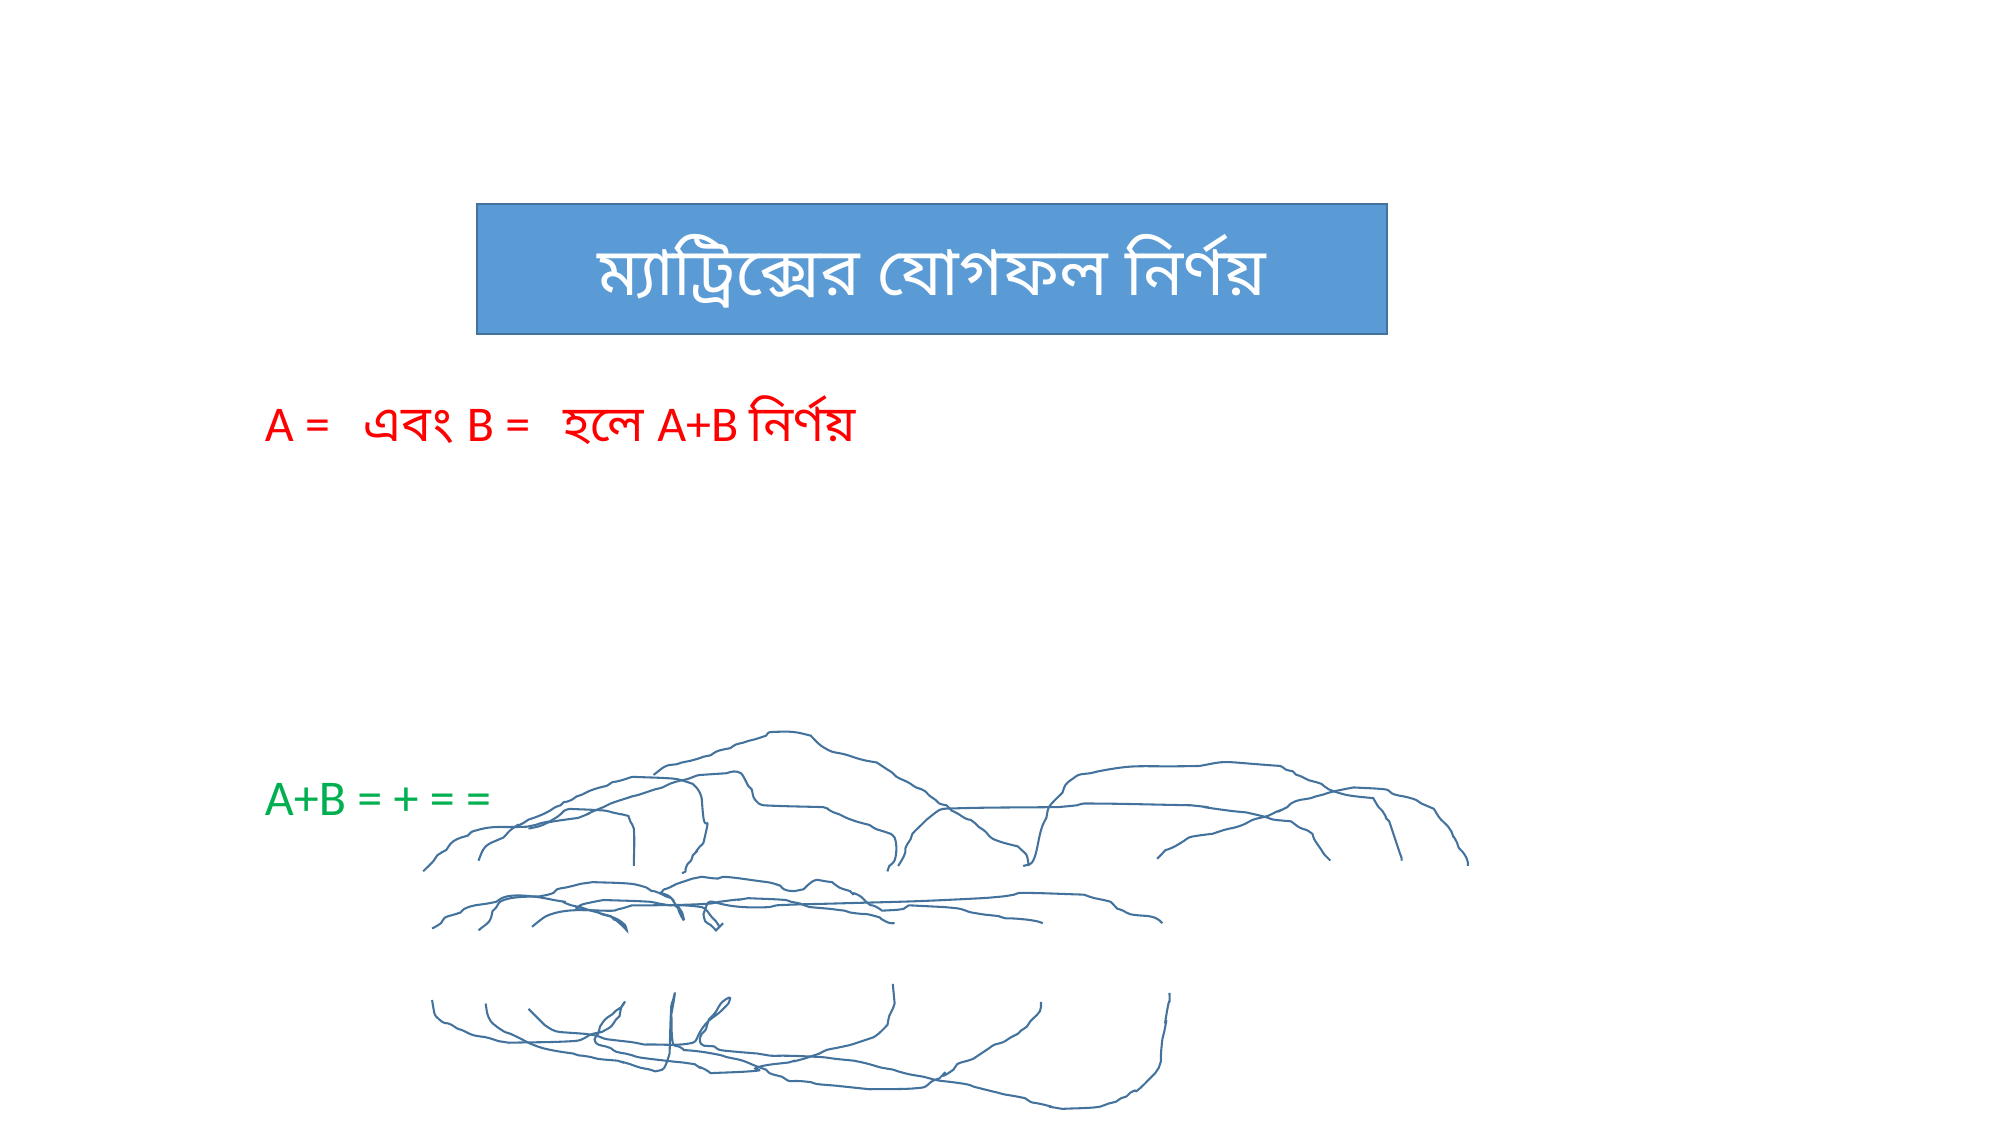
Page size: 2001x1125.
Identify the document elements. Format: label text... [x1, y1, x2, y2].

text_box [531, 891, 1164, 932]
text_box [698, 786, 898, 872]
text_box [527, 992, 1171, 1110]
text_box [673, 1041, 935, 1091]
text_box [477, 775, 709, 875]
text_box [897, 806, 1047, 867]
text_box [1022, 761, 1334, 867]
text_box [431, 894, 530, 930]
text_box [1156, 786, 1469, 866]
text_box [484, 992, 719, 1073]
text_box [431, 983, 896, 1044]
text_box [668, 1046, 761, 1075]
text_box [652, 730, 950, 837]
text_box [422, 825, 580, 873]
text_box [477, 875, 867, 932]
text_box ম্যাট্রিক্সের যোগফল নির্ণয় [476, 203, 1388, 335]
